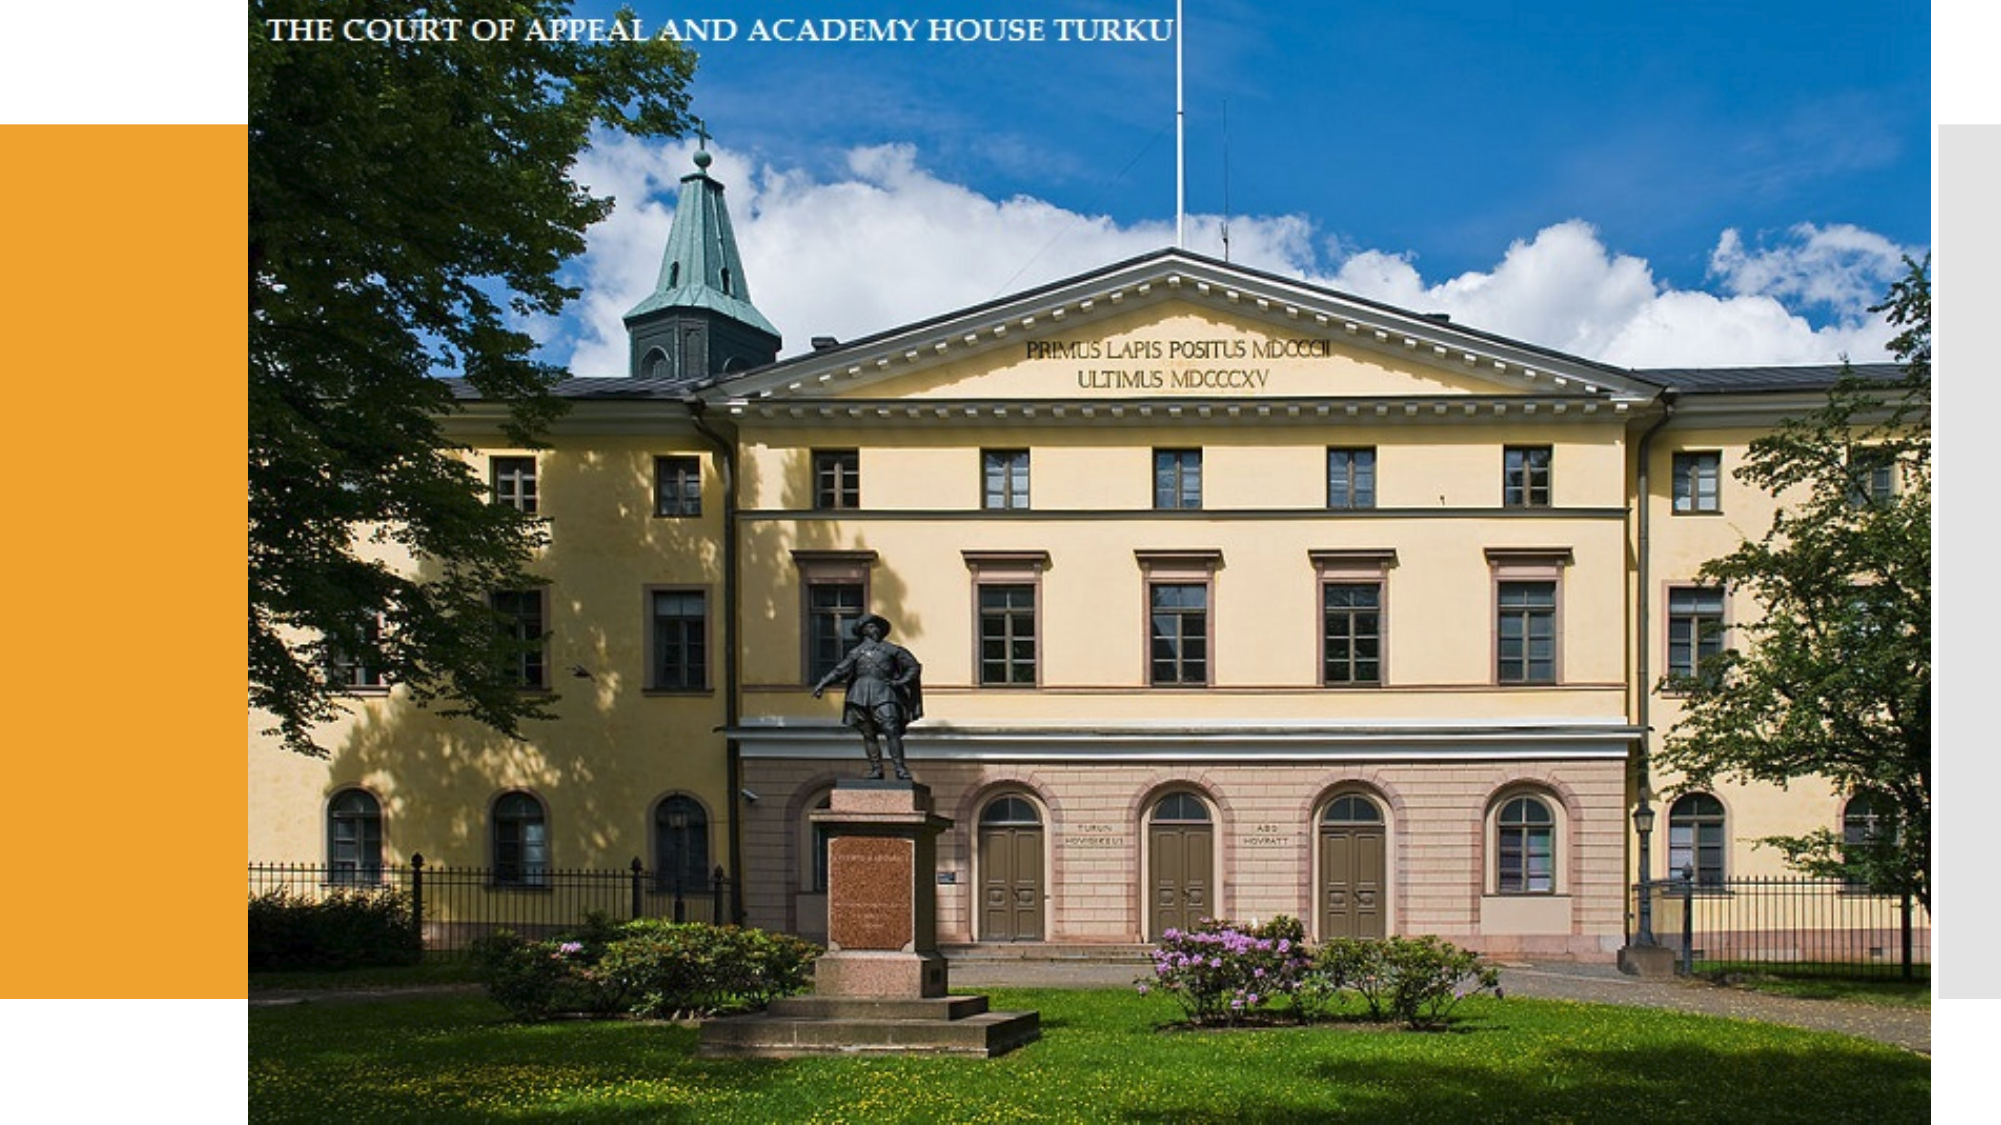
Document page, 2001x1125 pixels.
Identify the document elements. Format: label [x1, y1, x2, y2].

list [247, 0, 1931, 1125]
